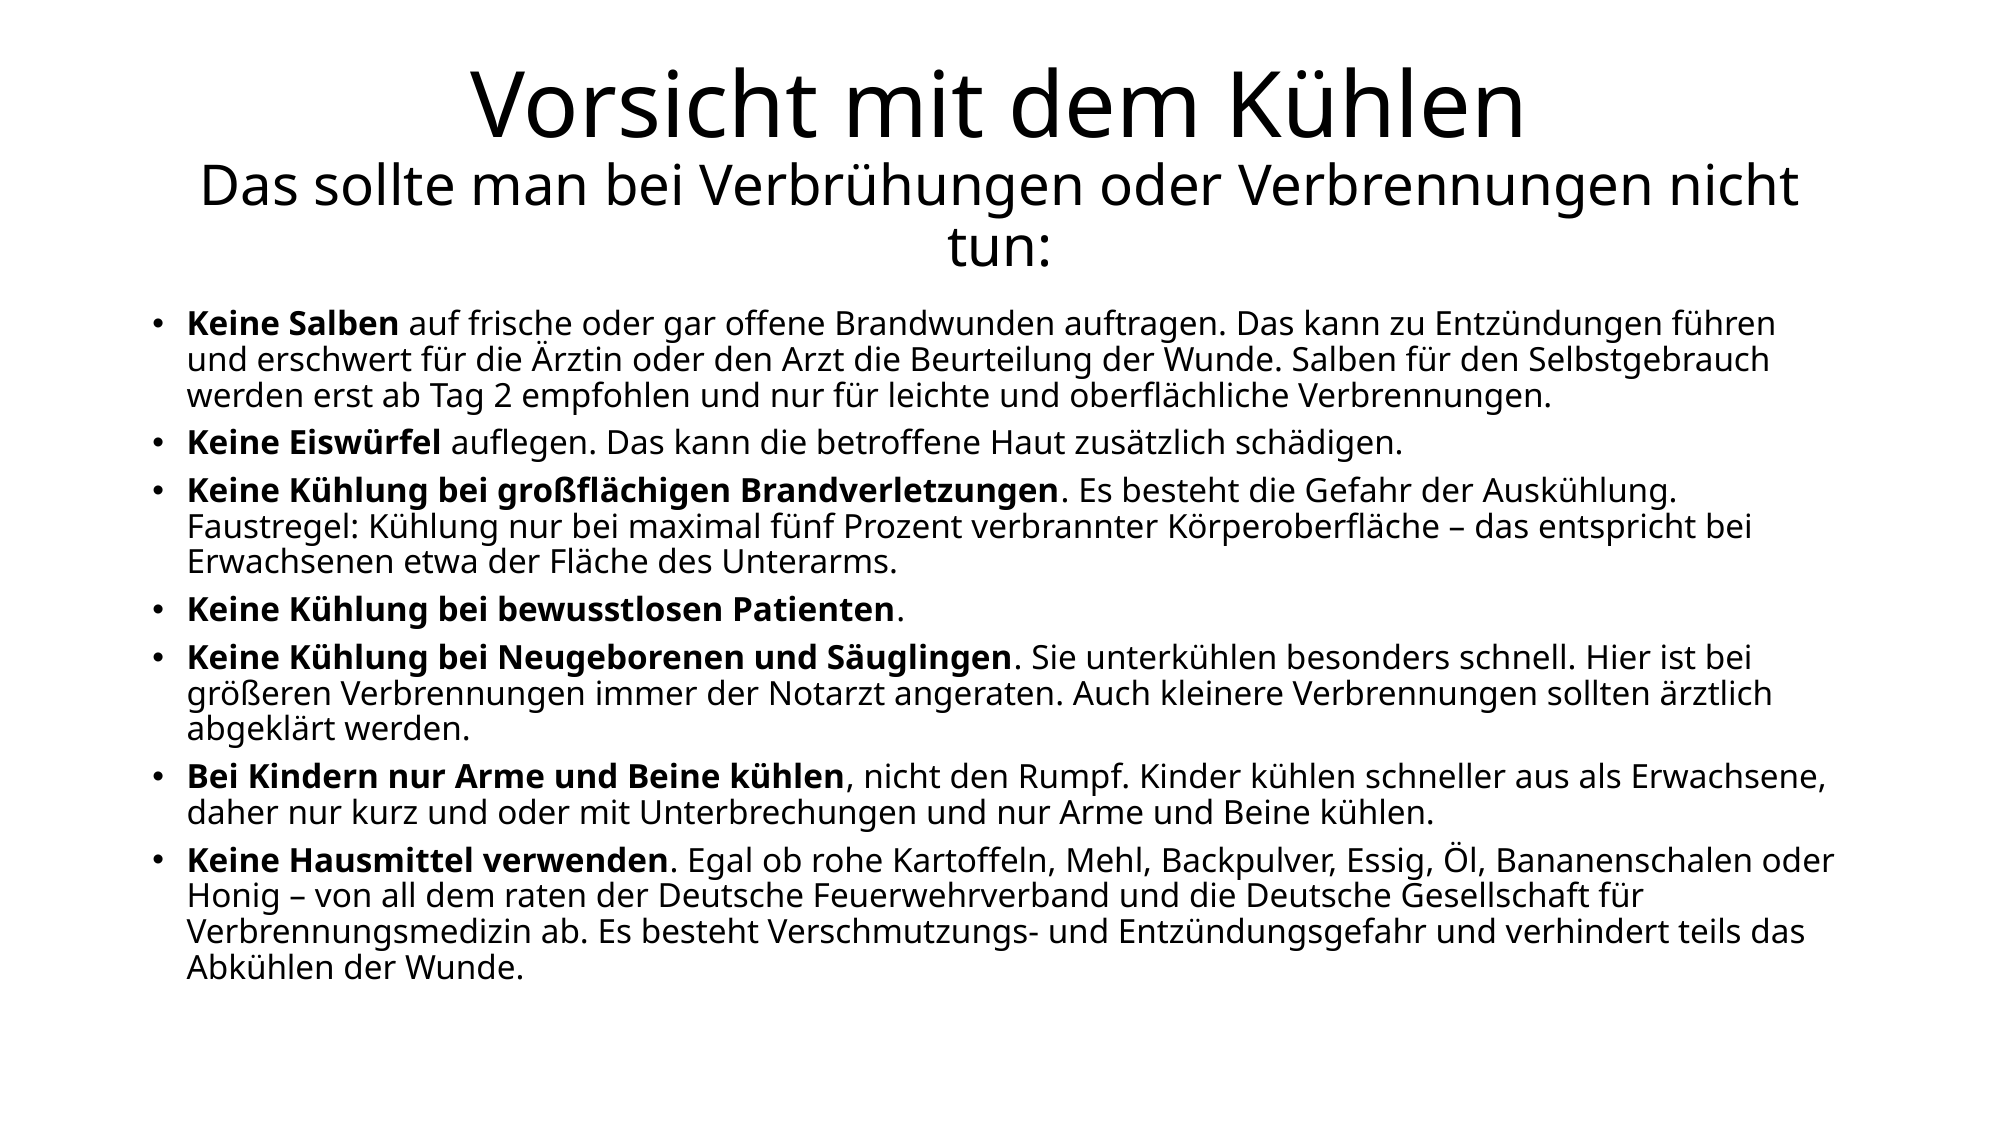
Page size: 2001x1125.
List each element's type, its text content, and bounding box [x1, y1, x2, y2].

list Keine Salben auf frische oder gar offene Brandwunden auftragen. Das kann zu Entzündungen führen und erschwert für die Ärztin oder den Arzt die Beurteilung der Wunde. Salben für den Selbstgebrauch werden erst ab Tag 2 empfohlen und nur für leichte und oberflächliche Verbrennungen. Keine Eiswürfel auflegen. Das kann die betroffene Haut zusätzlich schädigen. Keine Kühlung bei großflächigen Brandverletzungen. Es besteht die Gefahr der Auskühlung. Faustregel: Kühlung nur bei maximal fünf Prozent verbrannter Körperoberfläche – das entspricht bei Erwachsenen etwa der Fläche des Unterarms. Keine Kühlung bei bewusstlosen Patienten. Keine Kühlung bei Neugeborenen und Säuglingen. Sie unterkühlen besonders schnell. Hier ist bei größeren Verbrennungen immer der Notarzt angeraten. Auch kleinere Verbrennungen sollten ärztlich abgeklärt werden. Bei Kindern nur Arme und Beine kühlen, nicht den Rumpf. Kinder kühlen schneller aus als Erwachsene, daher nur kurz und oder mit Unterbrechungen und nur Arme und Beine kühlen. Keine Hausmittel verwenden. Egal ob rohe Kartoffeln, Mehl, Backpulver, Essig, Öl, Bananenschalen oder Honig – von all dem raten der Deutsche Feuerwehrverband und die Deutsche Gesellschaft für Verbrennungsmedizin ab. Es besteht Verschmutzungs- und Entzündungsgefahr und verhindert teils das Abkühlen der Wunde. [137, 299, 1863, 1014]
title Vorsicht mit dem Kühlen Das sollte man bei Verbrühungen oder Verbrennungen nicht tun: [137, 59, 1863, 278]
